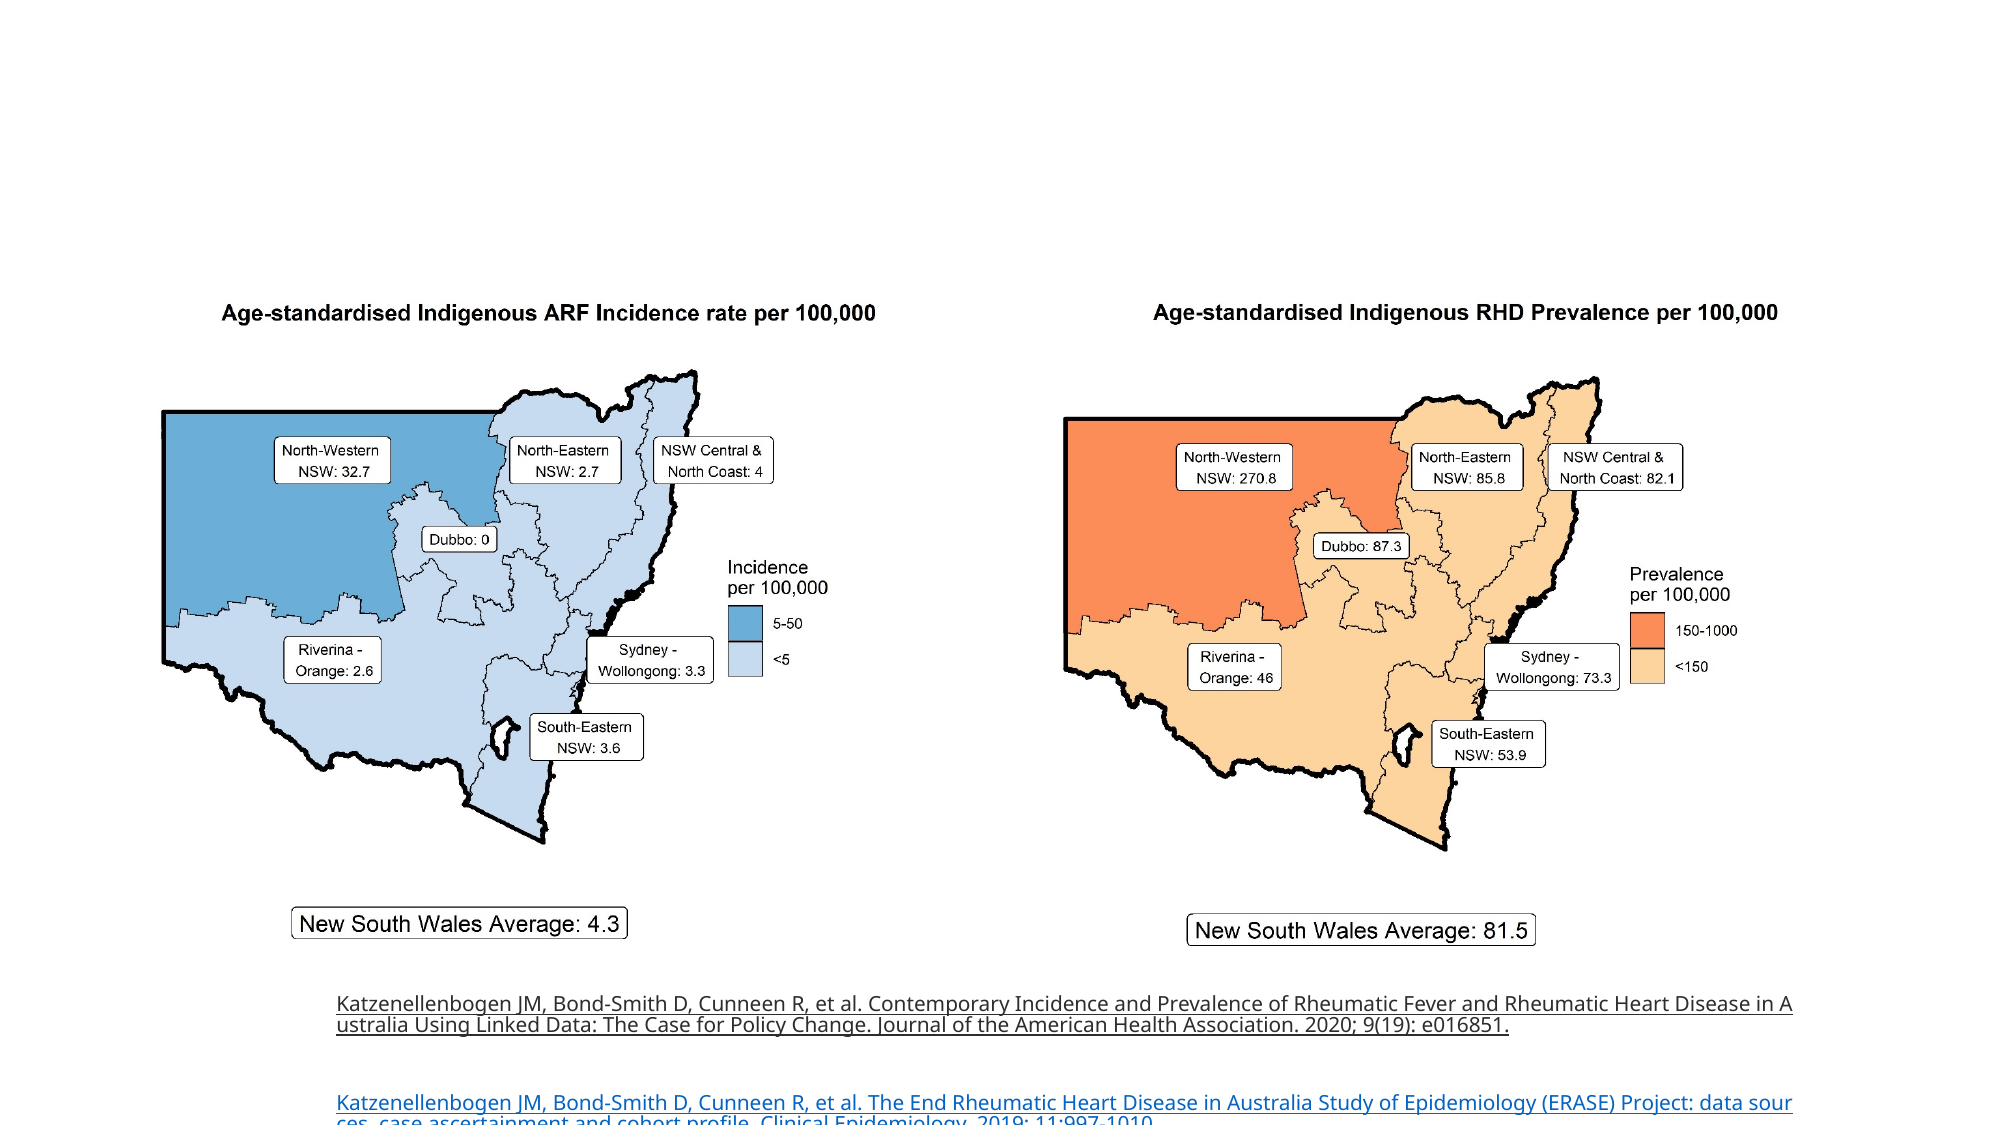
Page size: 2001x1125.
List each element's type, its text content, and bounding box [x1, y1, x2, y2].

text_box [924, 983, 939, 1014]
text_box Katzenellenbogen JM, Bond-Smith D, Cunneen R, et al. Contemporary Incidence and Prevalence of Rheumatic Fever and Rheumatic Heart Disease in Australia Using Linked Data: The Case for Policy Change. Journal of the American Health Association. 2020; 9(19): e016851. Katzenellenbogen JM, Bond-Smith D, Cunneen R, et al. The End Rheumatic Heart Disease in Australia Study of Epidemiology (ERASE) Project: data sources, case ascertainment and cohort profile. Clinical Epidemiology. 2019; 11:997-1010. [321, 1034, 1813, 1105]
picture [37, 147, 924, 1034]
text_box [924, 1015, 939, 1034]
picture [939, 154, 1826, 1040]
